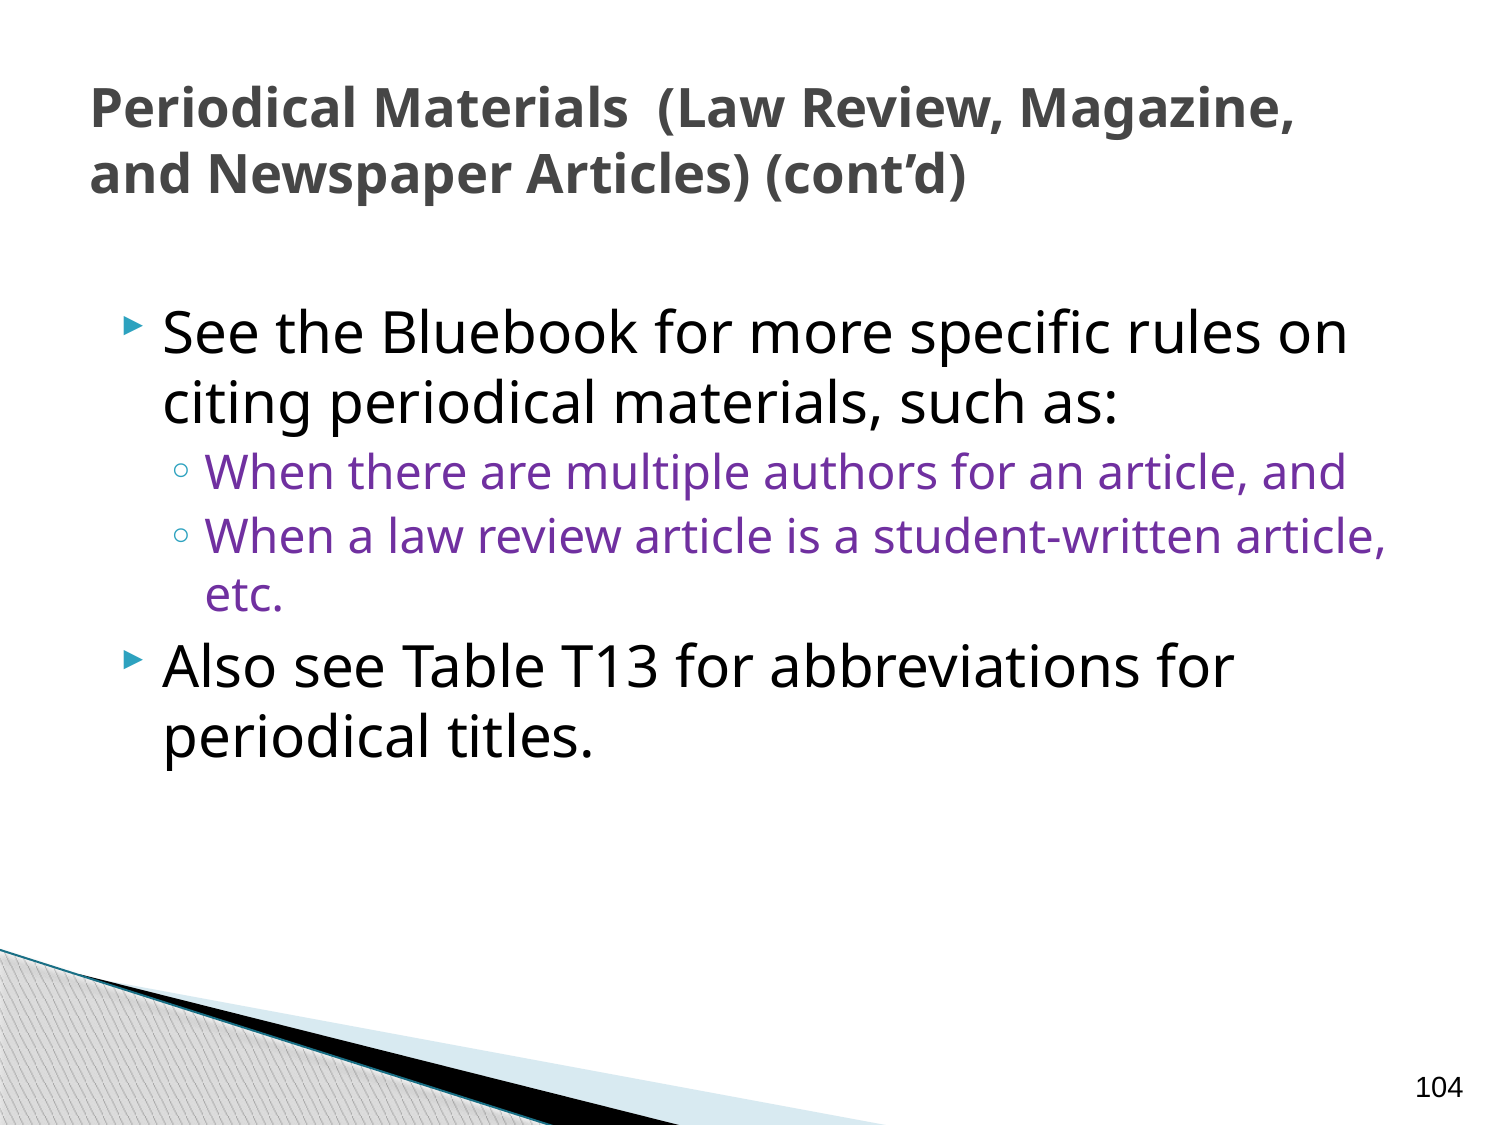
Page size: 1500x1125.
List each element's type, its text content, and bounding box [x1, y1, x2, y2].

list See the Bluebook for more specific rules on citing periodical materials, such as: When there are multiple authors for an article, and When a law review article is a student-written article, etc. Also see Table T13 for abbreviations for periodical titles. [87, 287, 1438, 1030]
title Periodical Materials (Law Review, Magazine, and Newspaper Articles) (cont’d) [75, 45, 1425, 233]
slide_number 104 [1325, 1051, 1479, 1112]
